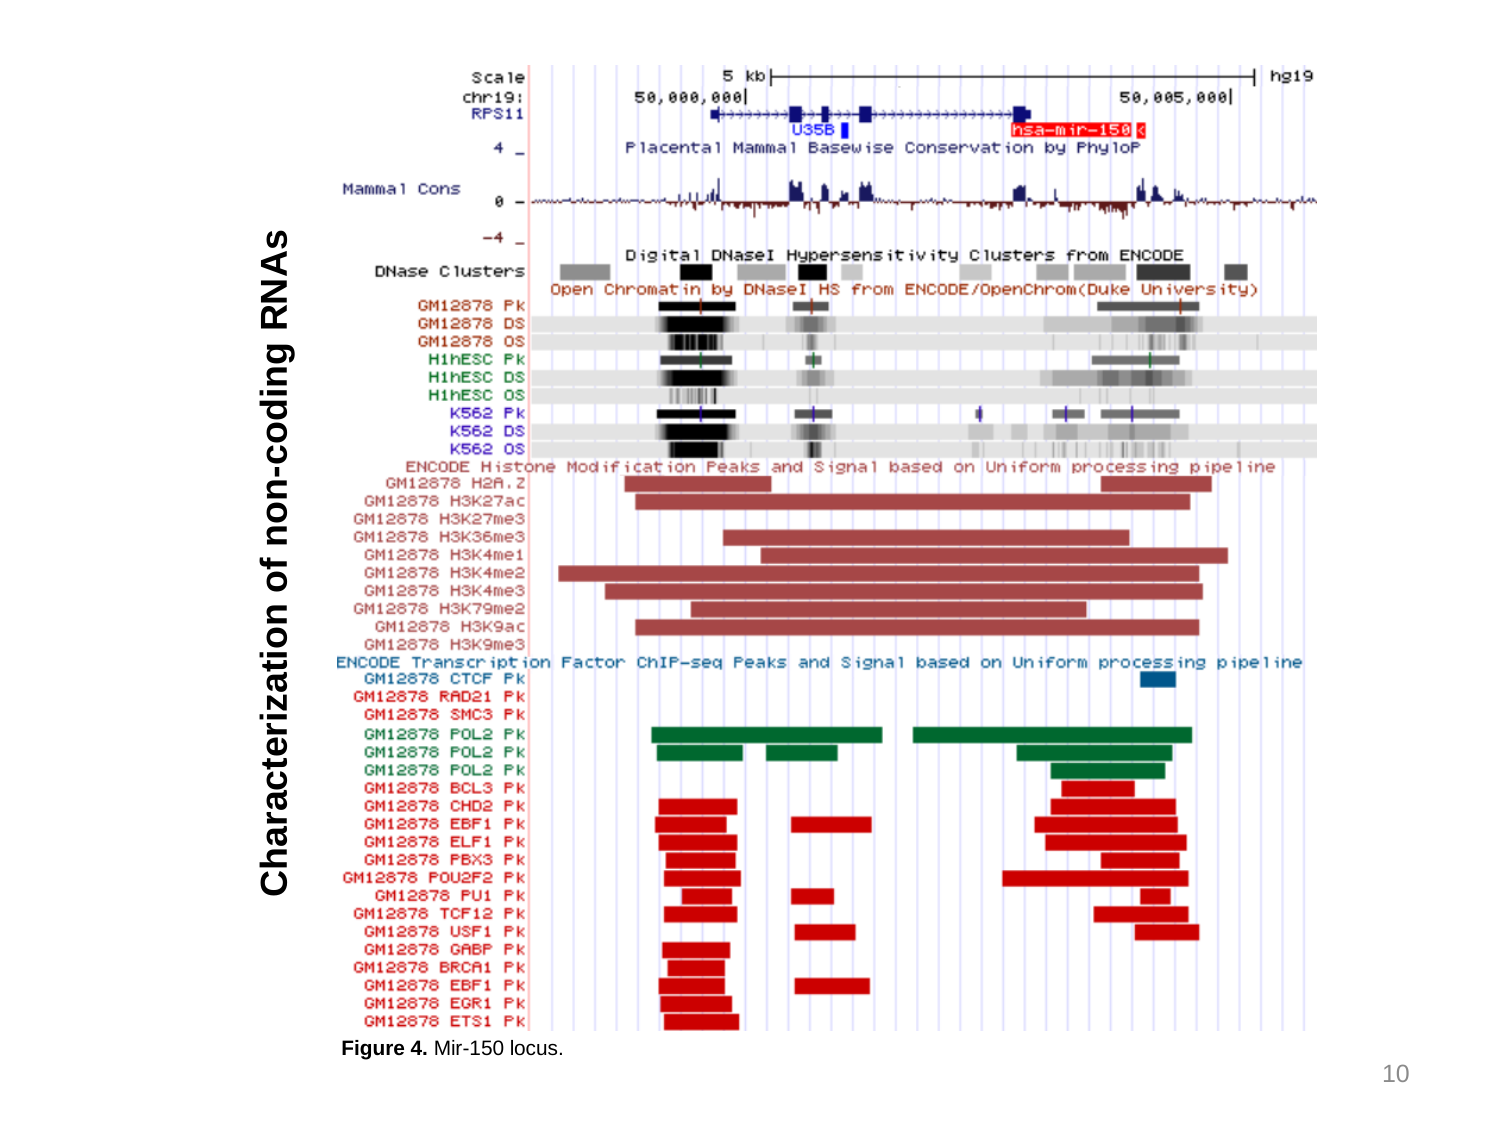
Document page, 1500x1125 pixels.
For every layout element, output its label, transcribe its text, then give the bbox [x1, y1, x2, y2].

slide_number 10 [1074, 1042, 1425, 1103]
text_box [336, 54, 1318, 1083]
text_box Characterization of non-coding RNAs [242, 204, 302, 912]
